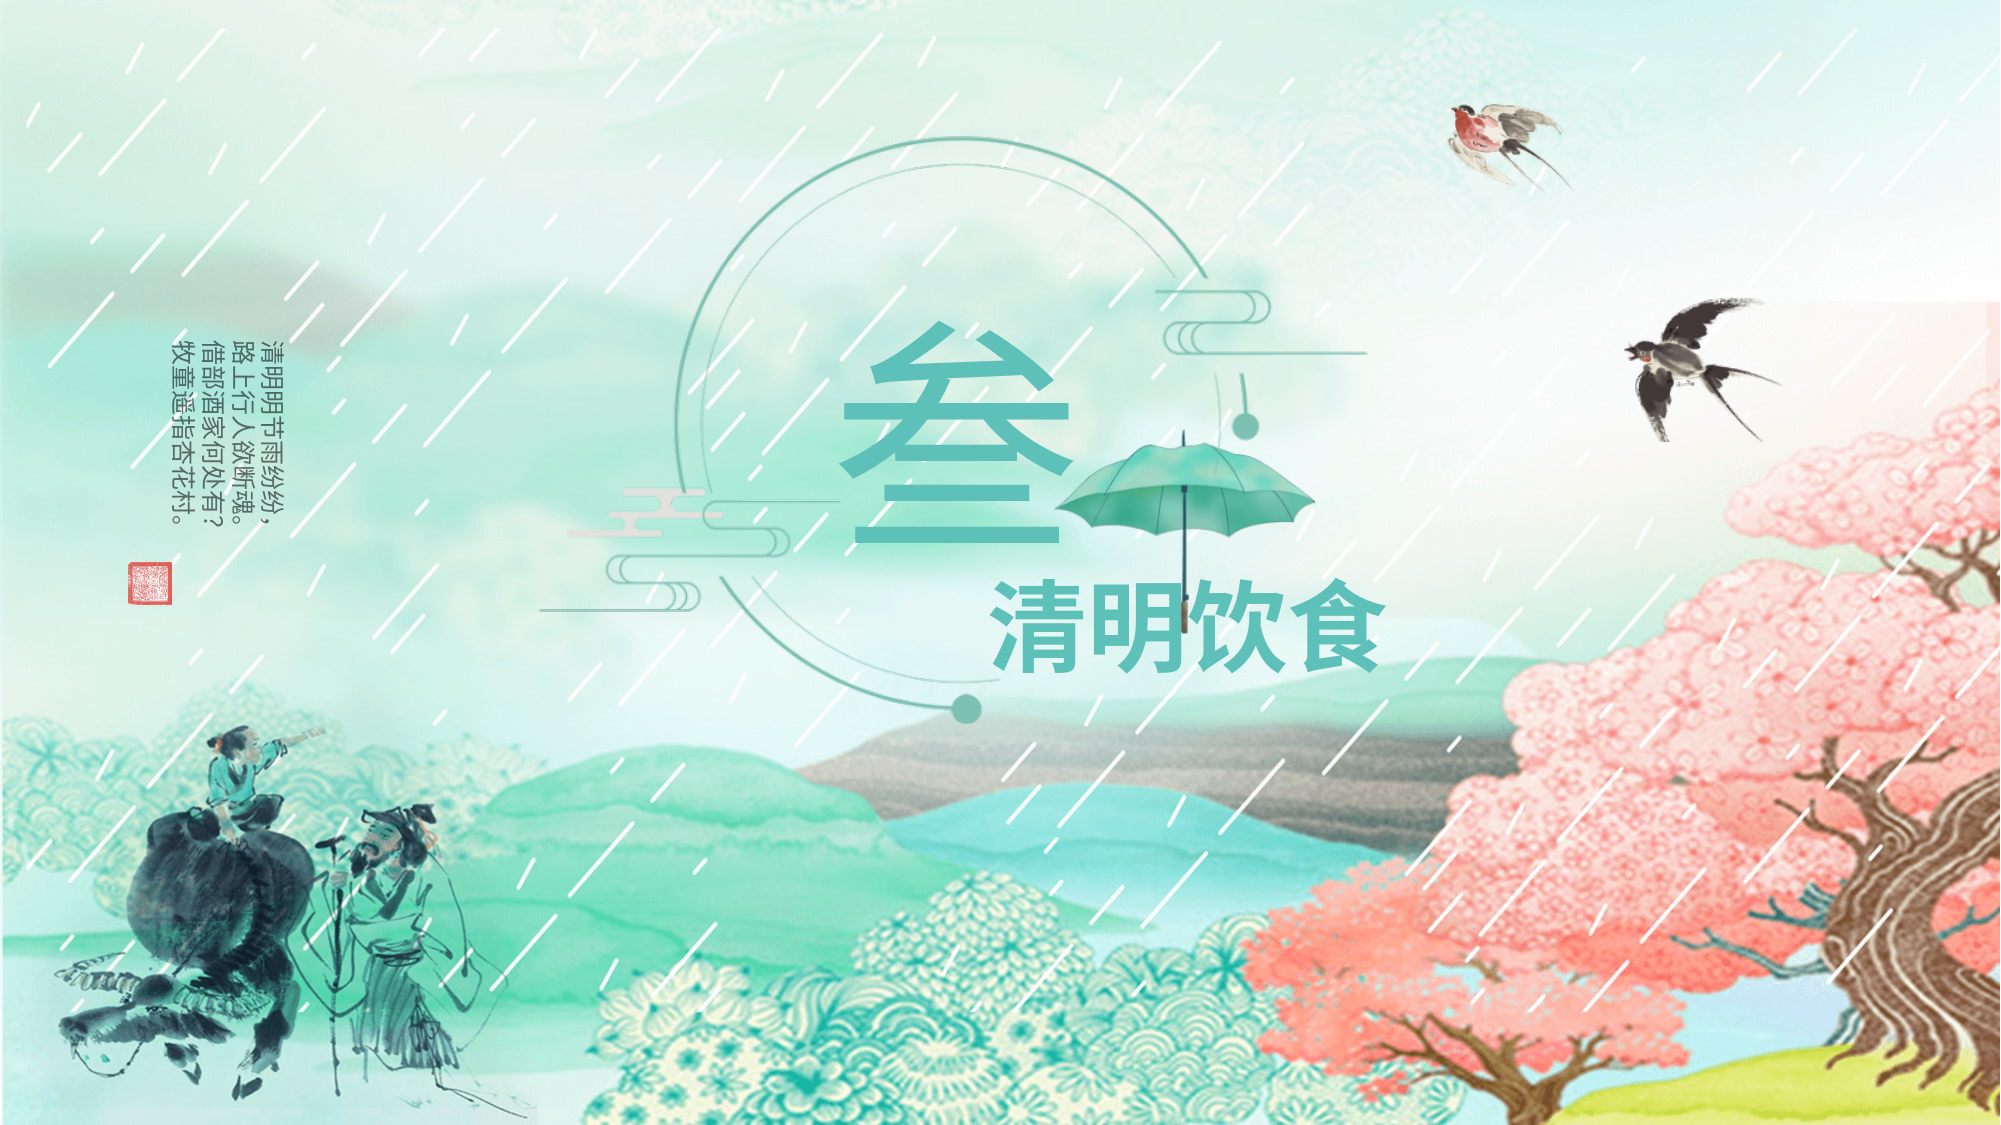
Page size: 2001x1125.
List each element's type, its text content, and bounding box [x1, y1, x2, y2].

picture [0, 0, 2000, 1125]
text_box 清明饮食 [1381, 564, 1388, 685]
